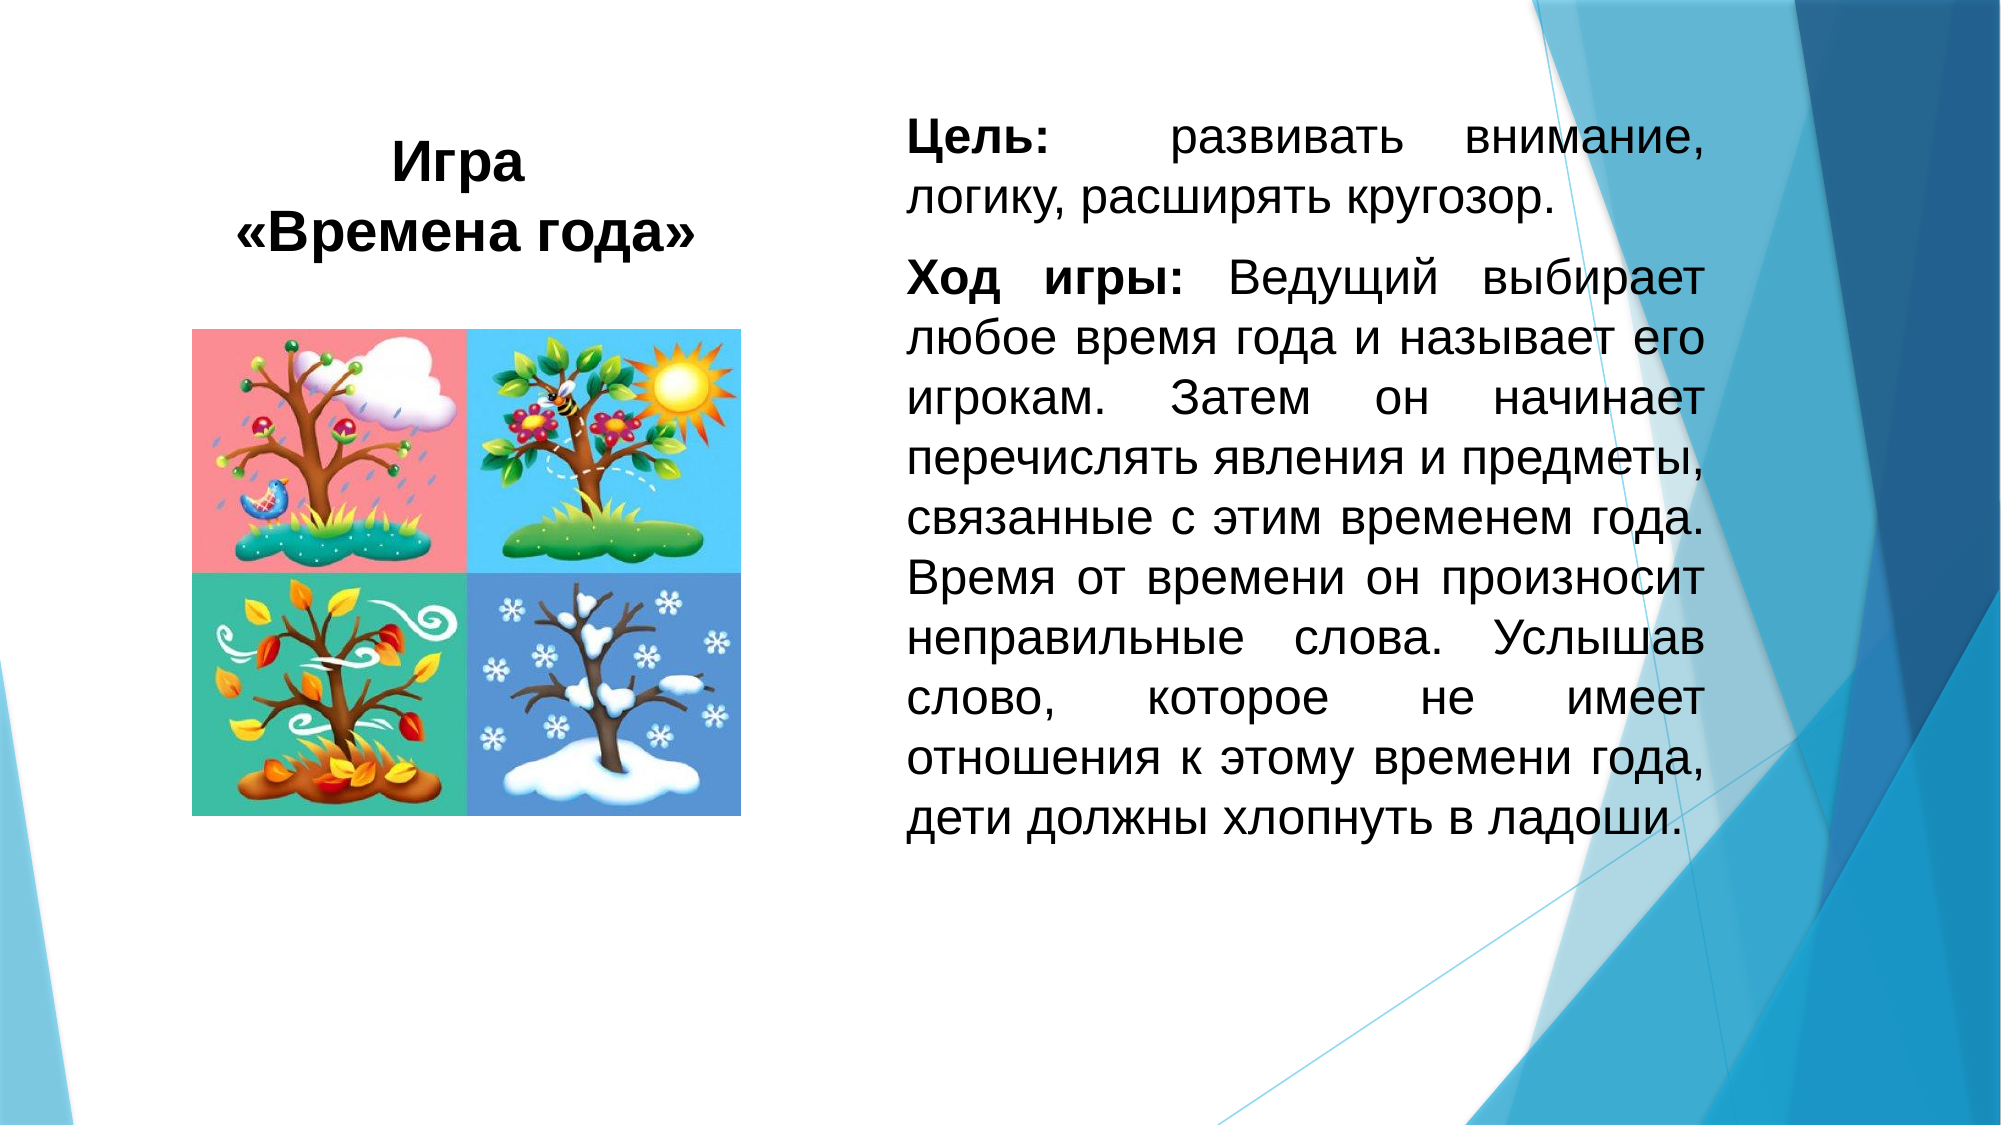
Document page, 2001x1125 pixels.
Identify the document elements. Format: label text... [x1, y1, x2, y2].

picture [191, 328, 742, 817]
text_box Игра «Времена года» [10, 115, 923, 271]
list Цель: развивать внимание, логику, расширять кругозор. Ход игры: Ведущий выбирает любое время года и называет его игрокам. Затем он начинает перечислять явления и предметы, связанные с этим временем года. Время от времени он произносит неправильные слова. Услышав слово, которое не имеет отношения к этому времени года, дети должны хлопнуть в ладоши. [891, 95, 1721, 1012]
